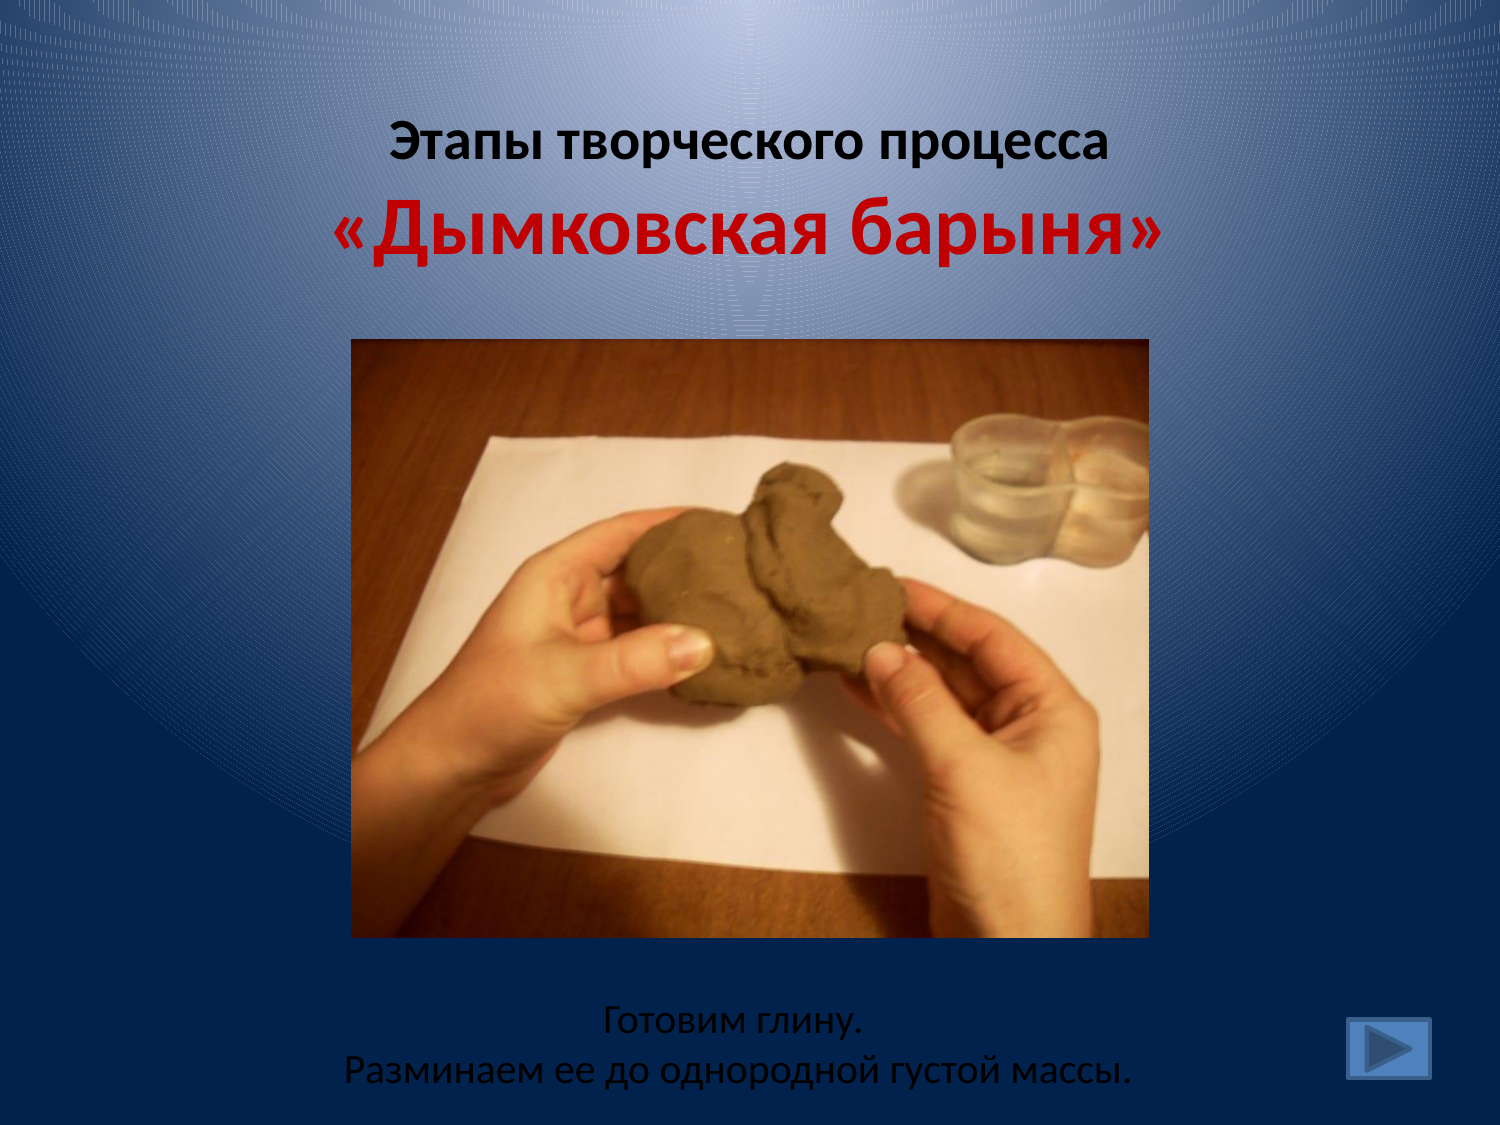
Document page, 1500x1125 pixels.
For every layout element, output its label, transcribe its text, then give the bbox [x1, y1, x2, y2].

title Этапы творческого процесса «Дымковская барыня» [75, 45, 1425, 329]
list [351, 339, 1149, 938]
text_box Готовим глину. Разминаем ее до однородной густой массы. [234, 984, 1243, 1100]
text_box [1346, 1017, 1432, 1080]
